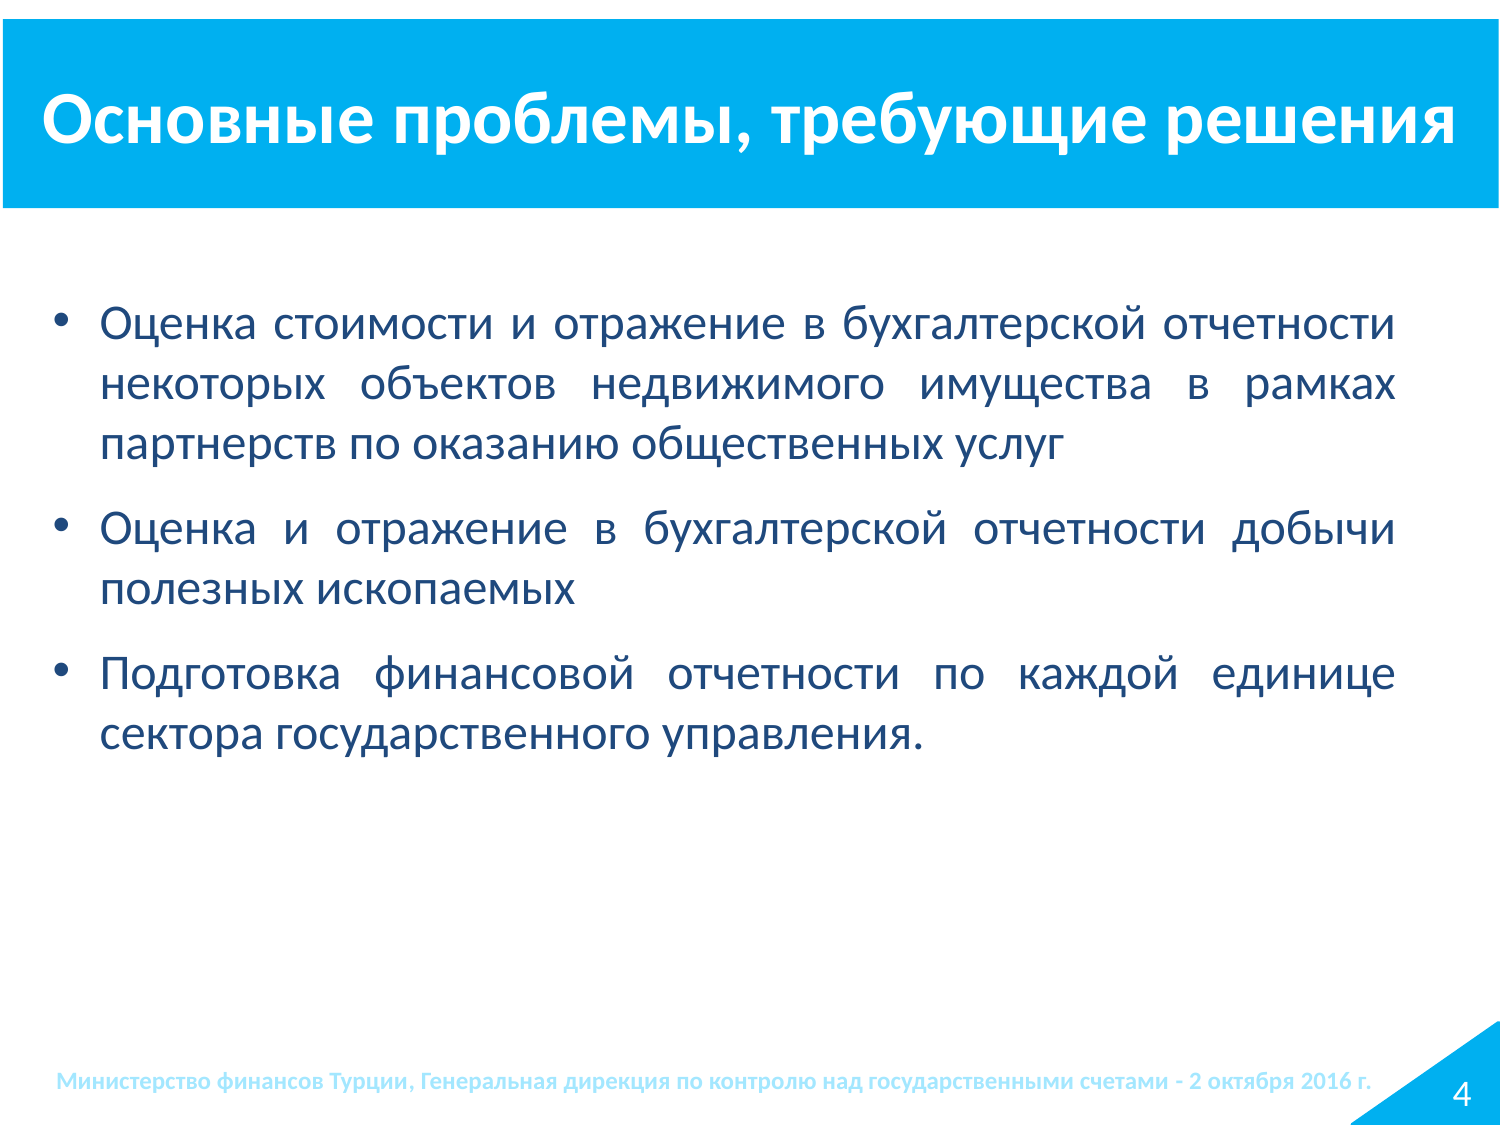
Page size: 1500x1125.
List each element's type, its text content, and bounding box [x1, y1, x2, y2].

text_box 4 [1350, 1021, 1500, 1125]
text_box Министерство финансов Турции, Генеральная дирекция по контролю над государственными счетами - 2 октября 2016 г. [41, 1057, 1412, 1102]
text_box Оценка стоимости и отражение в бухгалтерской отчетности некоторых объектов недвижимого имущества в рамках партнерств по оказанию общественных услуг Оценка и отражение в бухгалтерской отчетности добычи полезных ископаемых Подготовка финансовой отчетности по каждой единице сектора государственного управления. [37, 281, 1412, 897]
title Основные проблемы, требующие решения [2, 19, 1499, 209]
